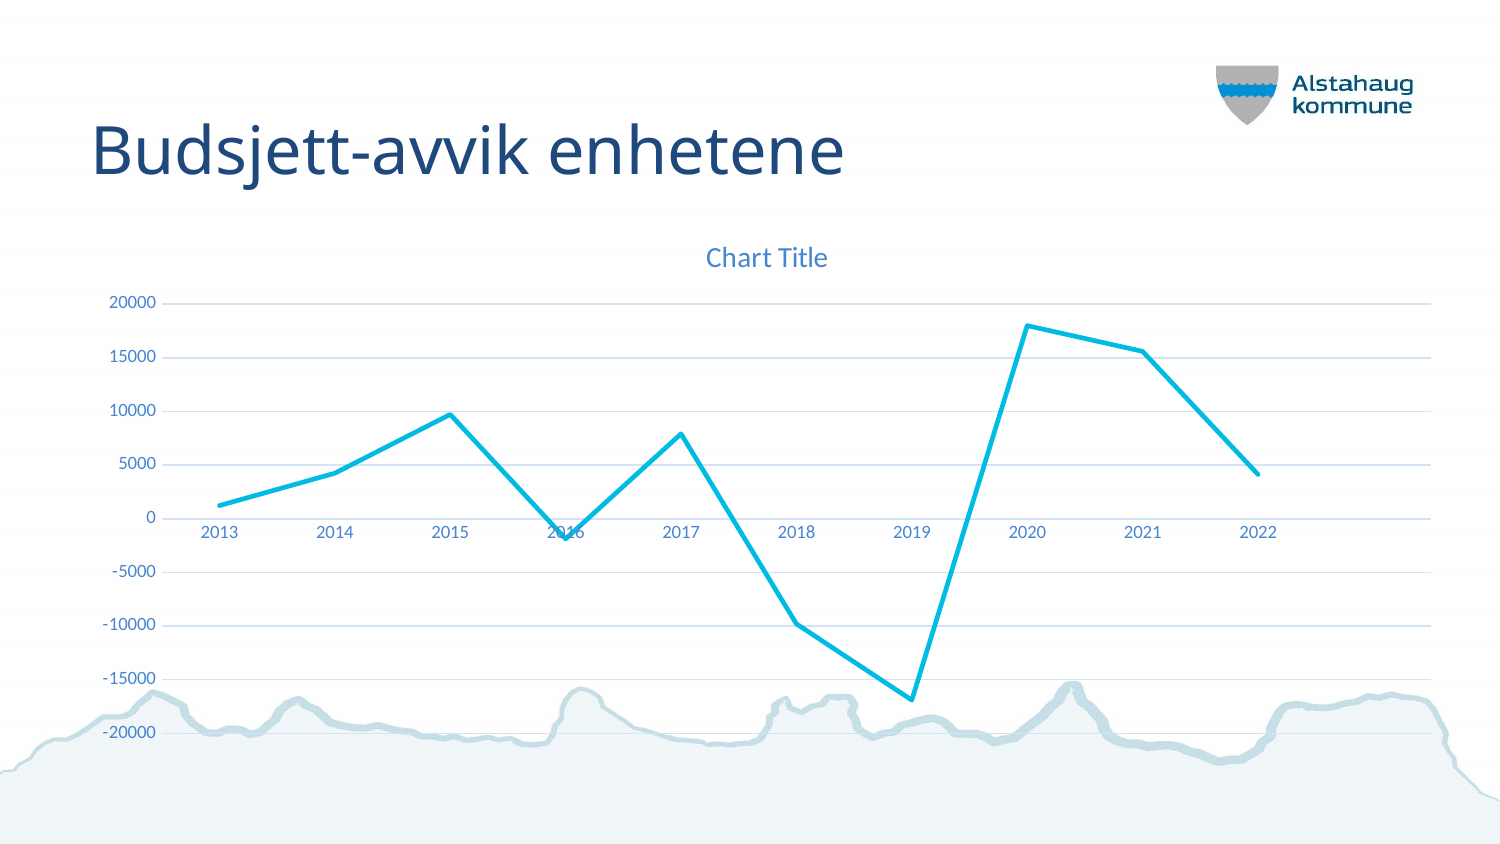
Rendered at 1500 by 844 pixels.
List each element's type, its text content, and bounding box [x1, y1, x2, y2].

title Budsjett-avvik enhetene [75, 77, 1211, 216]
picture [0, 0, 1500, 844]
chart [74, 217, 1460, 754]
